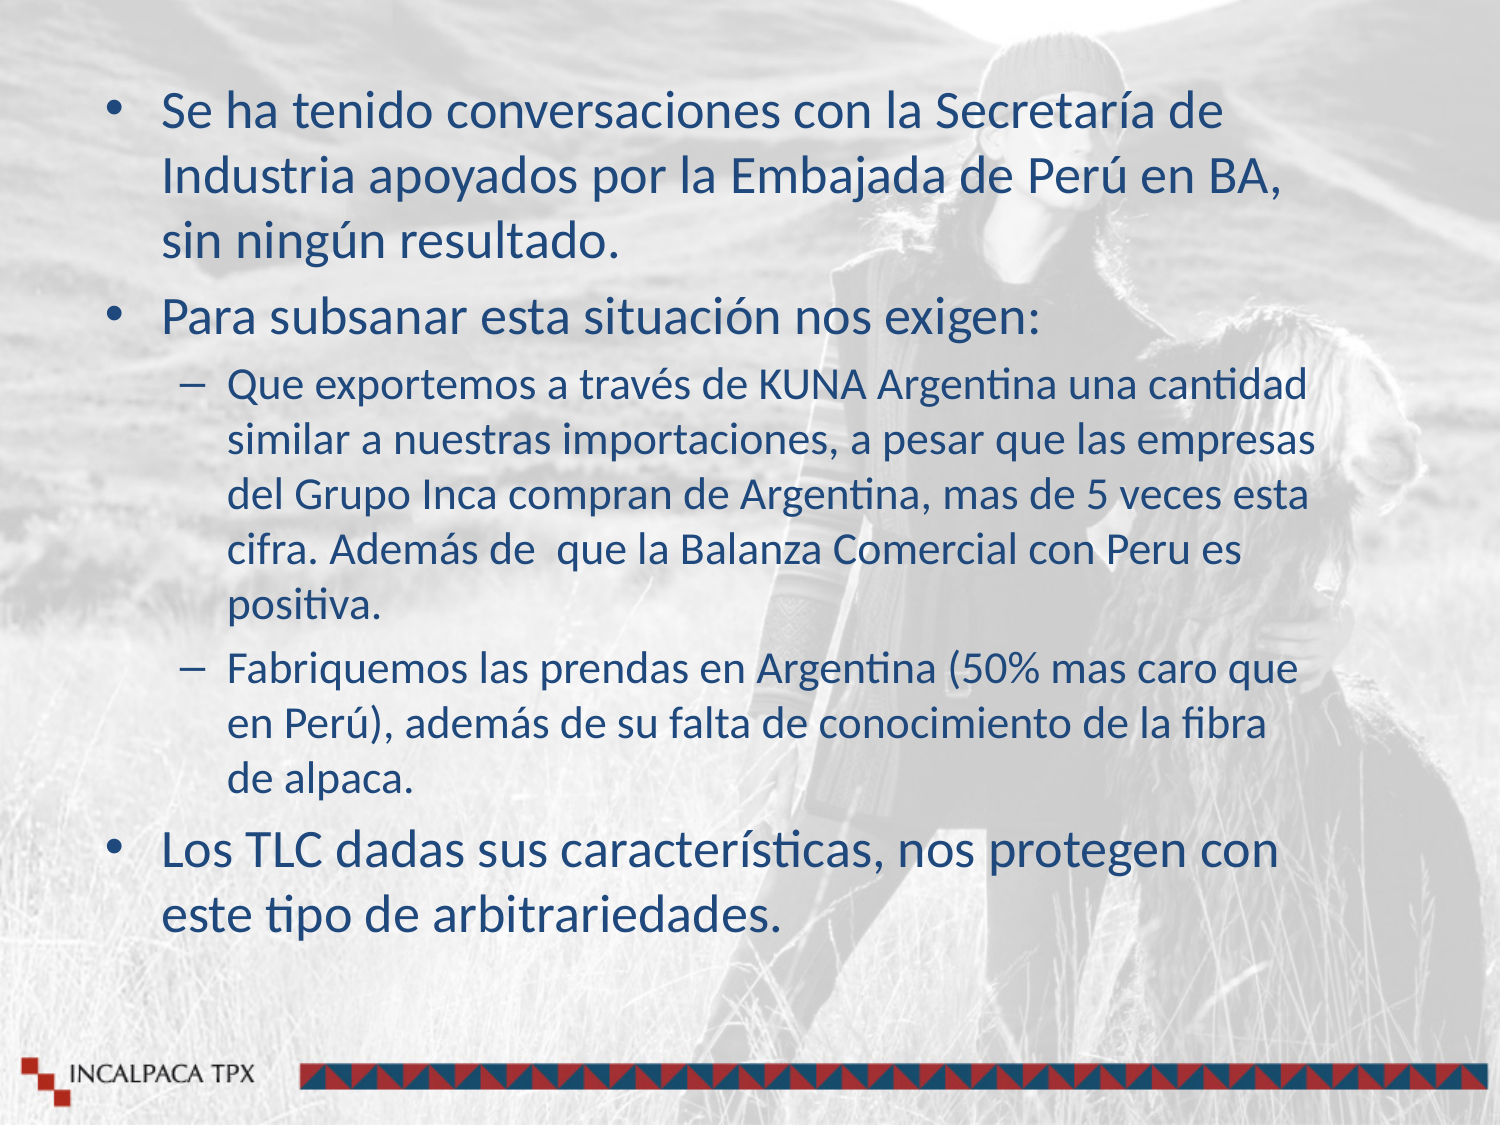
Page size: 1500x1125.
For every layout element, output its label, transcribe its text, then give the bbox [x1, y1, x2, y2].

text_box Se ha tenido conversaciones con la Secretaría de Industria apoyados por la Embajada de Perú en BA, sin ningún resultado. Para subsanar esta situación nos exigen: Que exportemos a través de KUNA Argentina una cantidad similar a nuestras importaciones, a pesar que las empresas del Grupo Inca compran de Argentina, mas de 5 veces esta cifra. Además de que la Balanza Comercial con Peru es positiva. Fabriquemos las prendas en Argentina (50% mas caro que en Perú), además de su falta de conocimiento de la fibra de alpaca. Los TLC dadas sus características, nos protegen con este tipo de arbitrariedades. [89, 66, 1340, 1012]
picture [0, 0, 1500, 1125]
